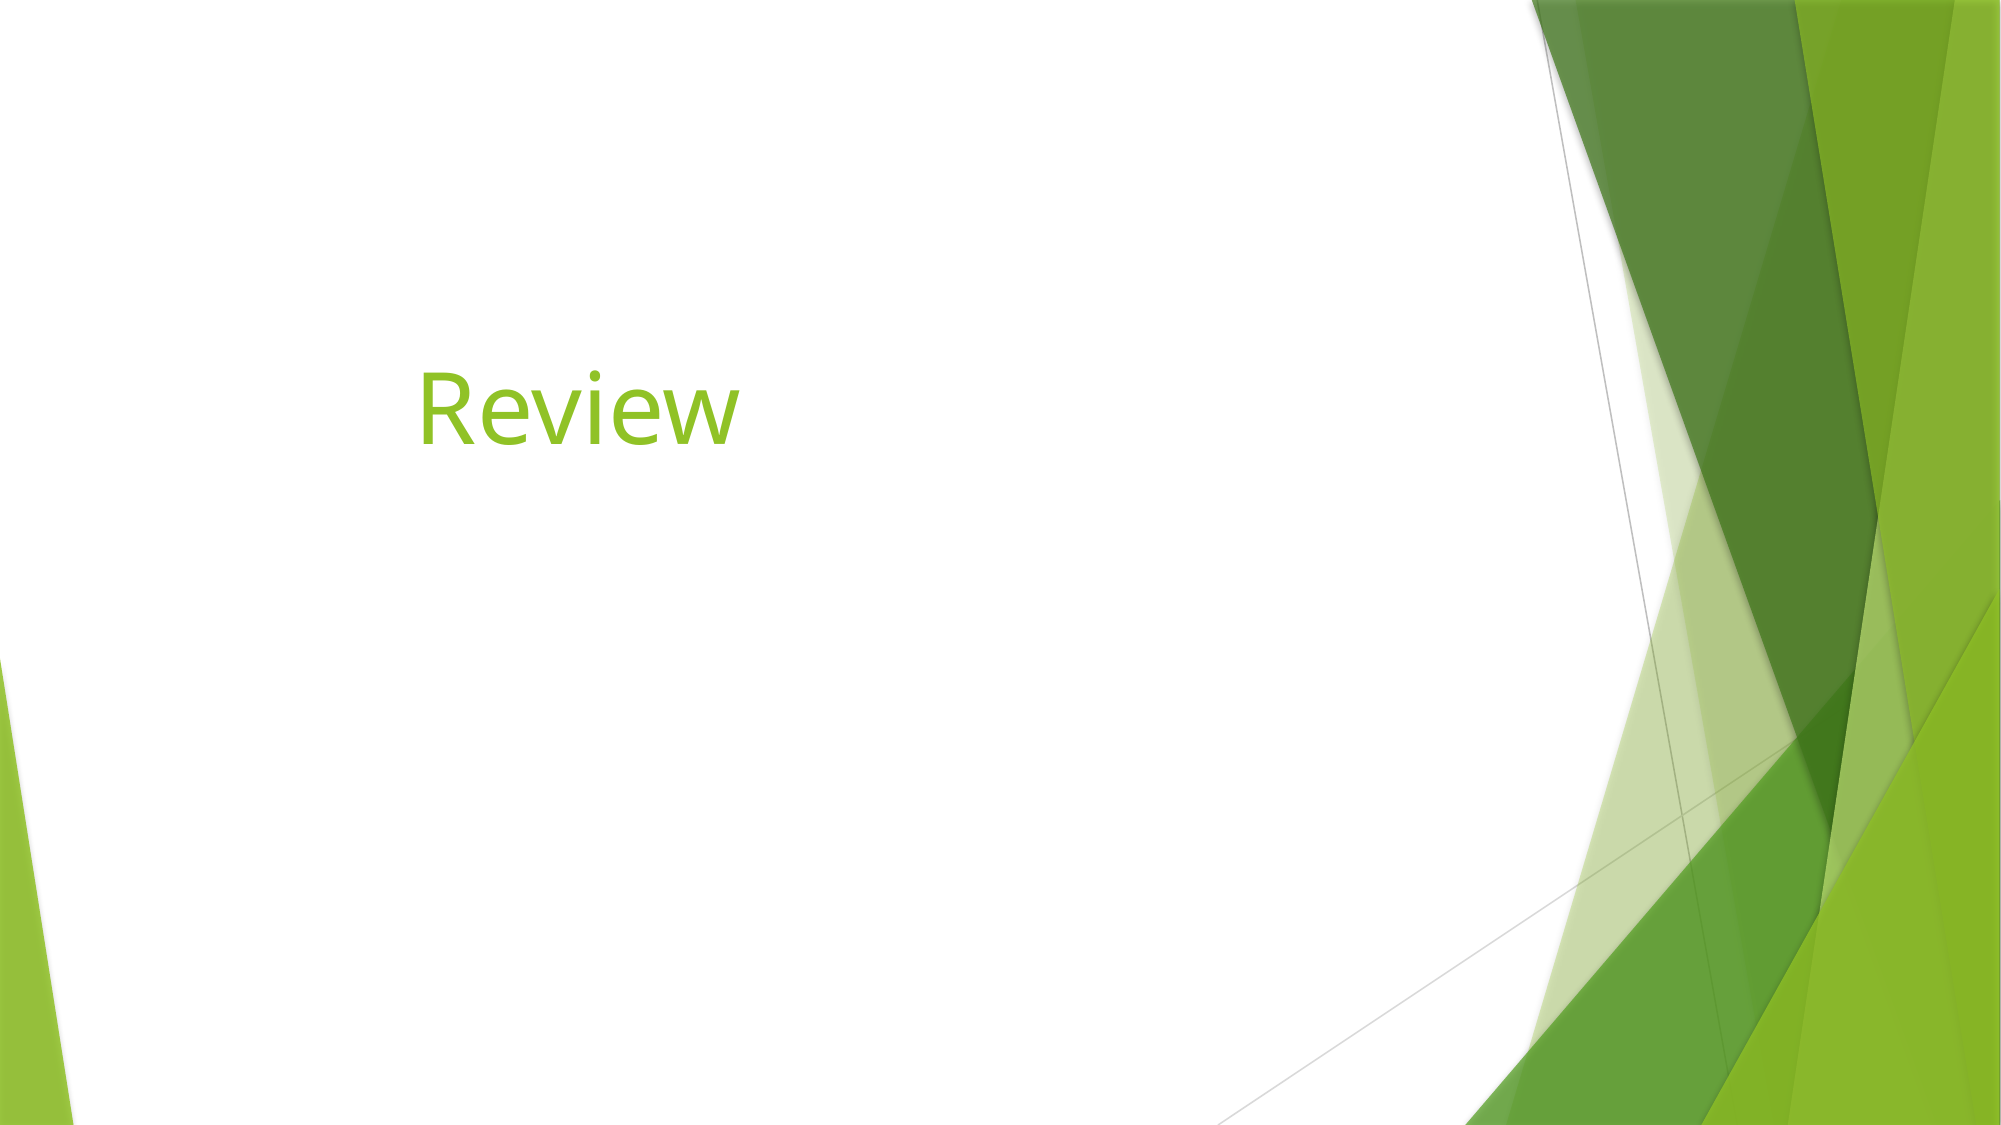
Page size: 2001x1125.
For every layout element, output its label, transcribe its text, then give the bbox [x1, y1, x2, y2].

title Review [399, 337, 1550, 525]
